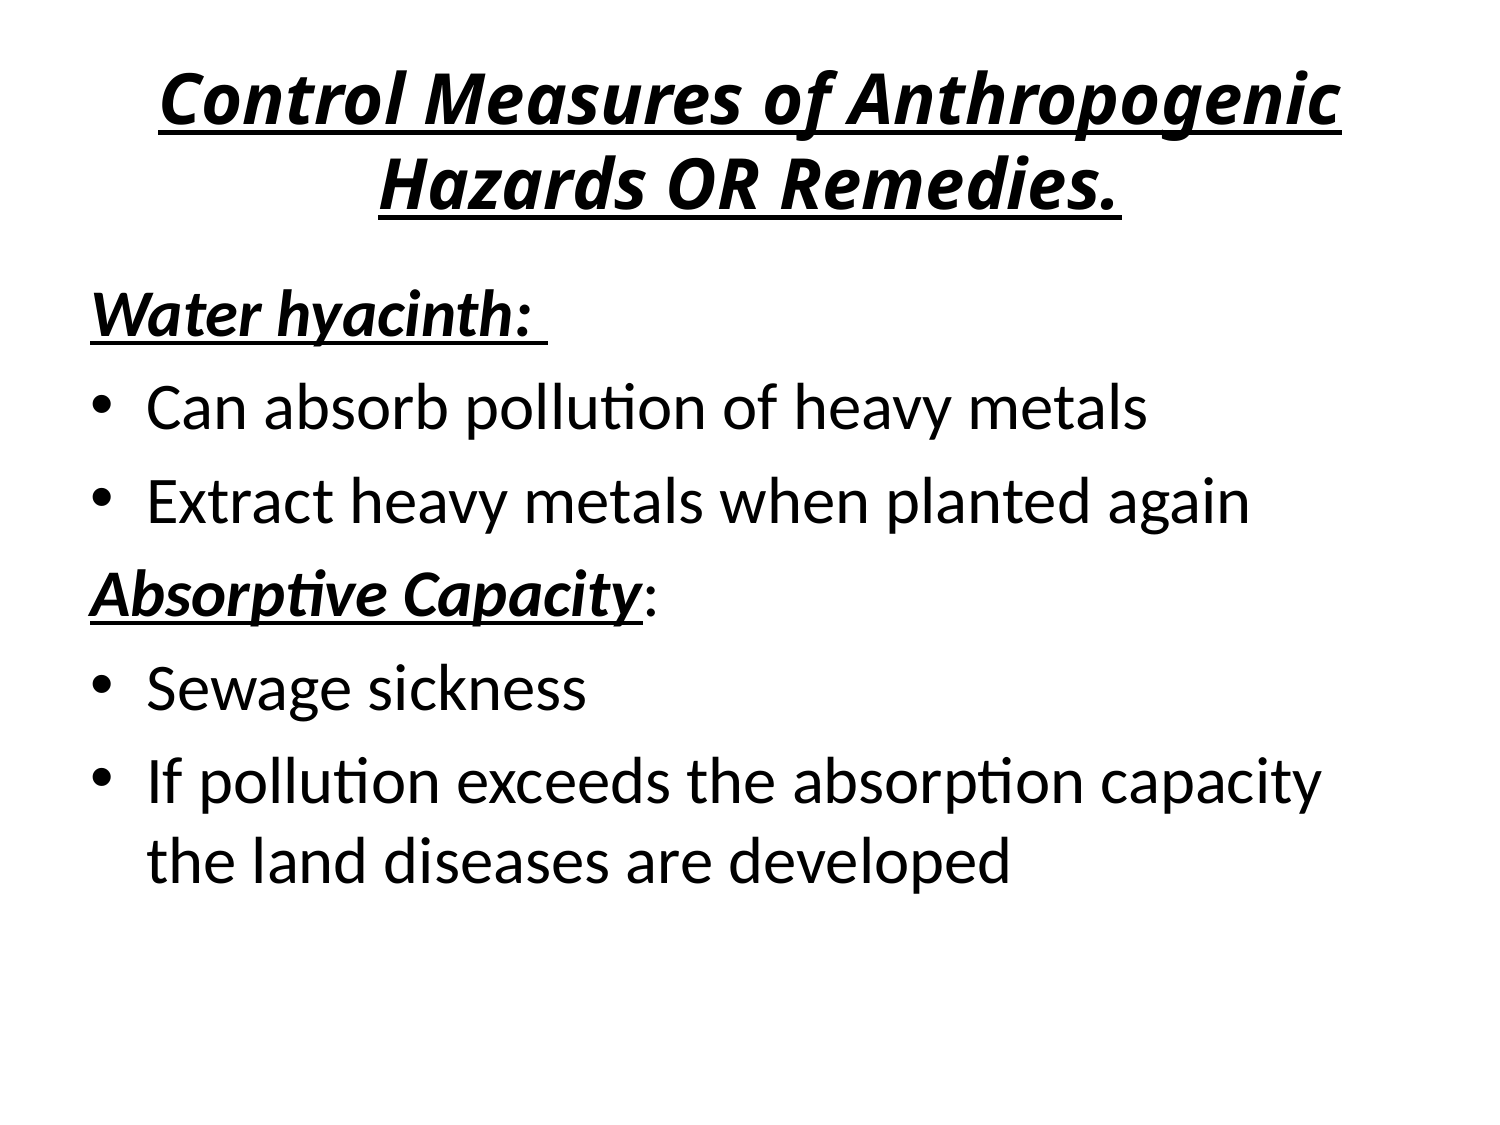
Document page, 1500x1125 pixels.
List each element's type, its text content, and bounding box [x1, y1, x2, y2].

list Water hyacinth: Can absorb pollution of heavy metals Extract heavy metals when planted again Absorptive Capacity: Sewage sickness If pollution exceeds the absorption capacity the land diseases are developed [75, 262, 1425, 1005]
title Control Measures of Anthropogenic Hazards OR Remedies. [75, 45, 1425, 233]
